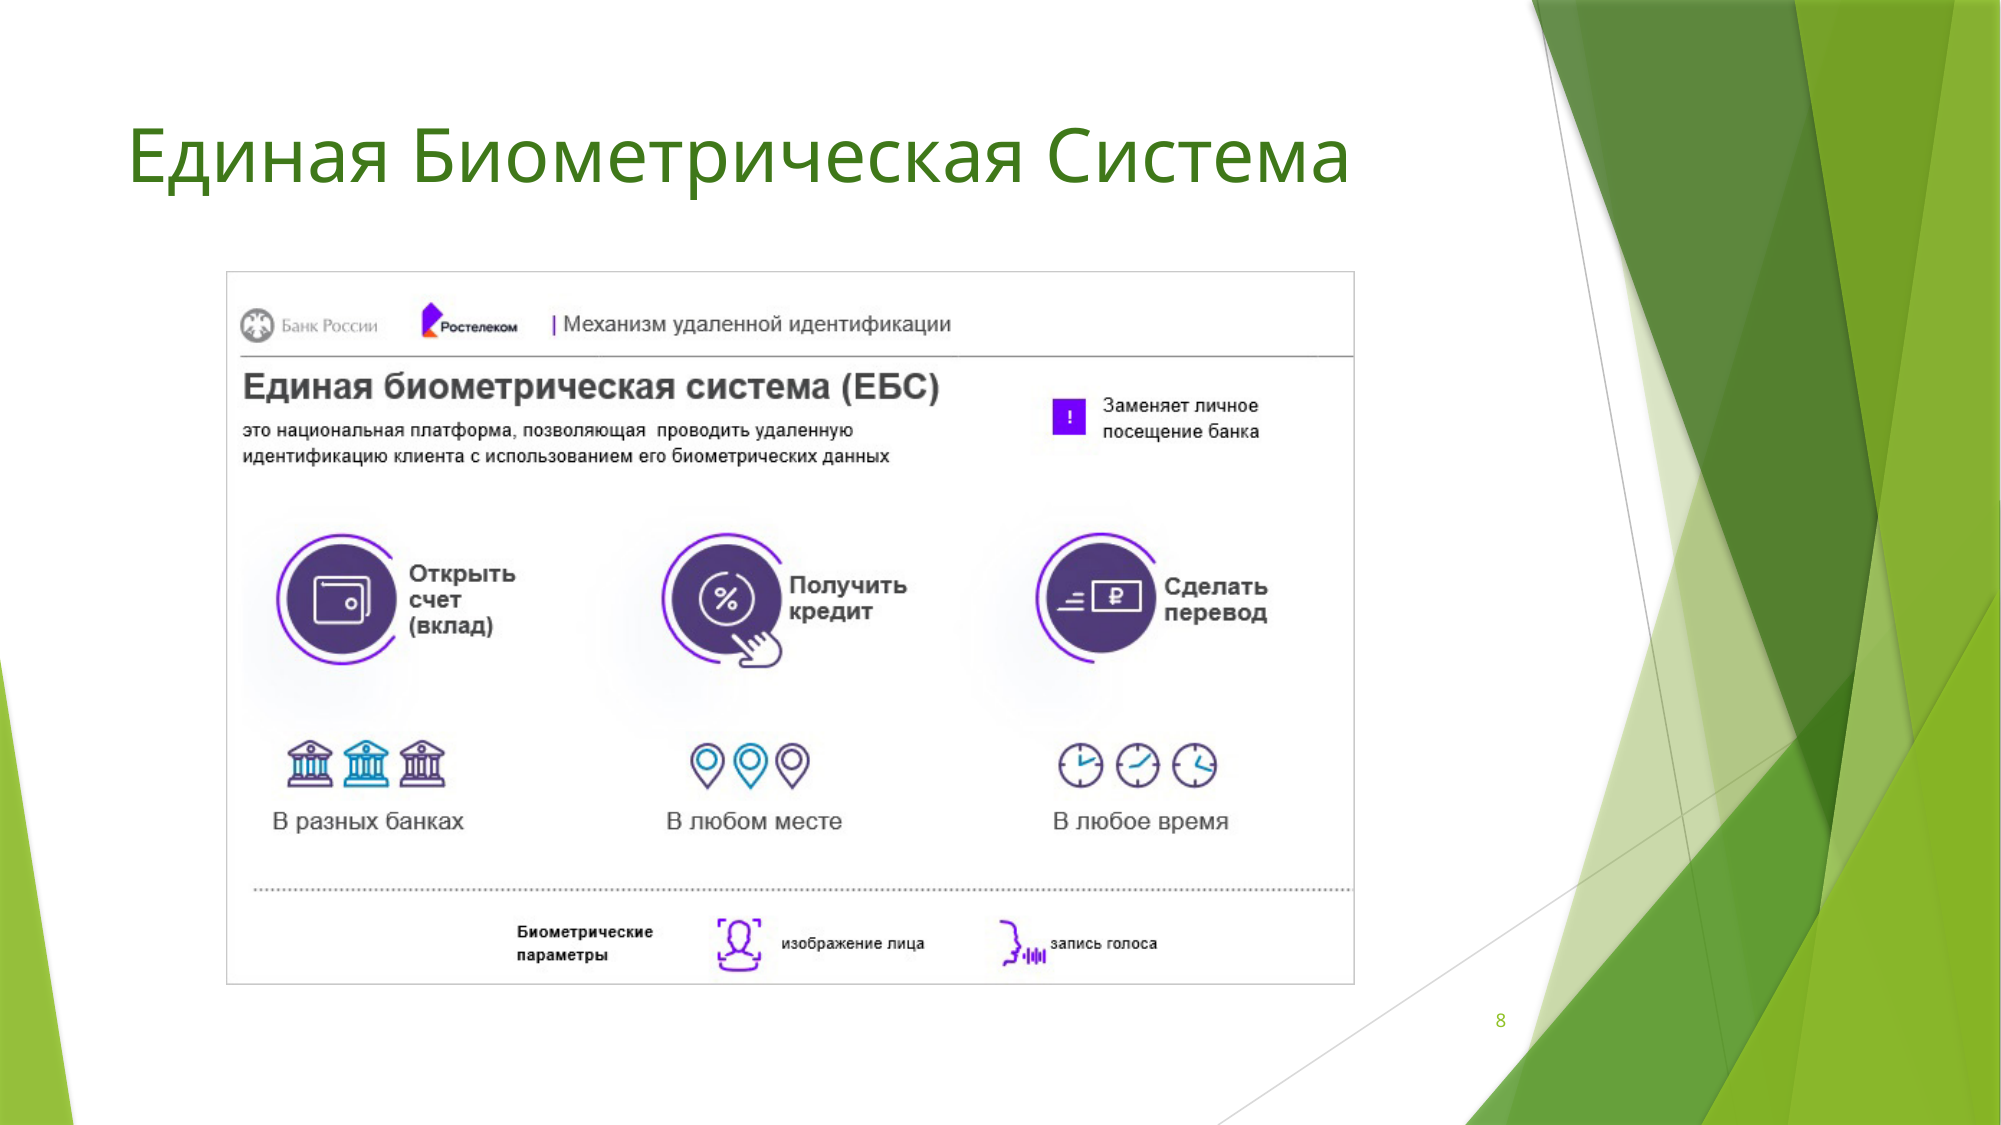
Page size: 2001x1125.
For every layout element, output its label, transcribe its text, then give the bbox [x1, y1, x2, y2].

title Единая Биометрическая Система [111, 99, 1522, 317]
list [225, 271, 1356, 986]
slide_number 8 [1409, 991, 1522, 1051]
